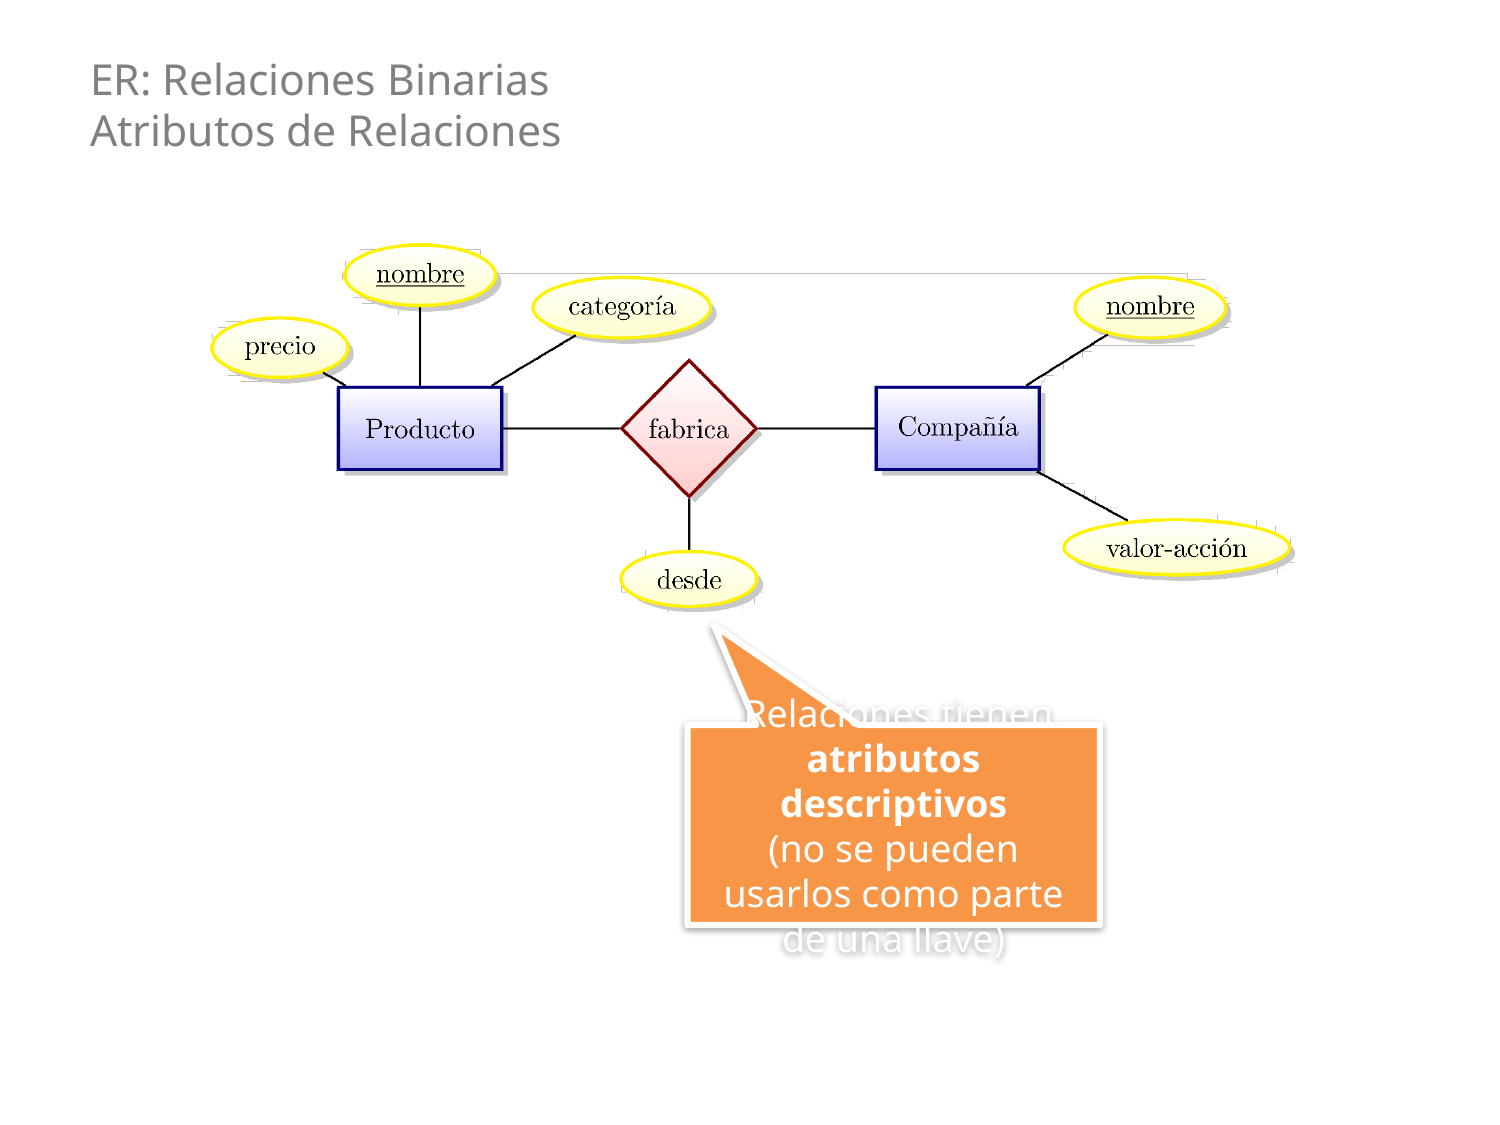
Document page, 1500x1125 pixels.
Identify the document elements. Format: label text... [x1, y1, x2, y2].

picture [209, 243, 1295, 612]
title ER: Relaciones Binarias Atributos de Relaciones [75, 45, 1425, 163]
text_box Relaciones tienen atributos descriptivos (no se pueden usarlos como parte de una llave) [684, 622, 1104, 929]
